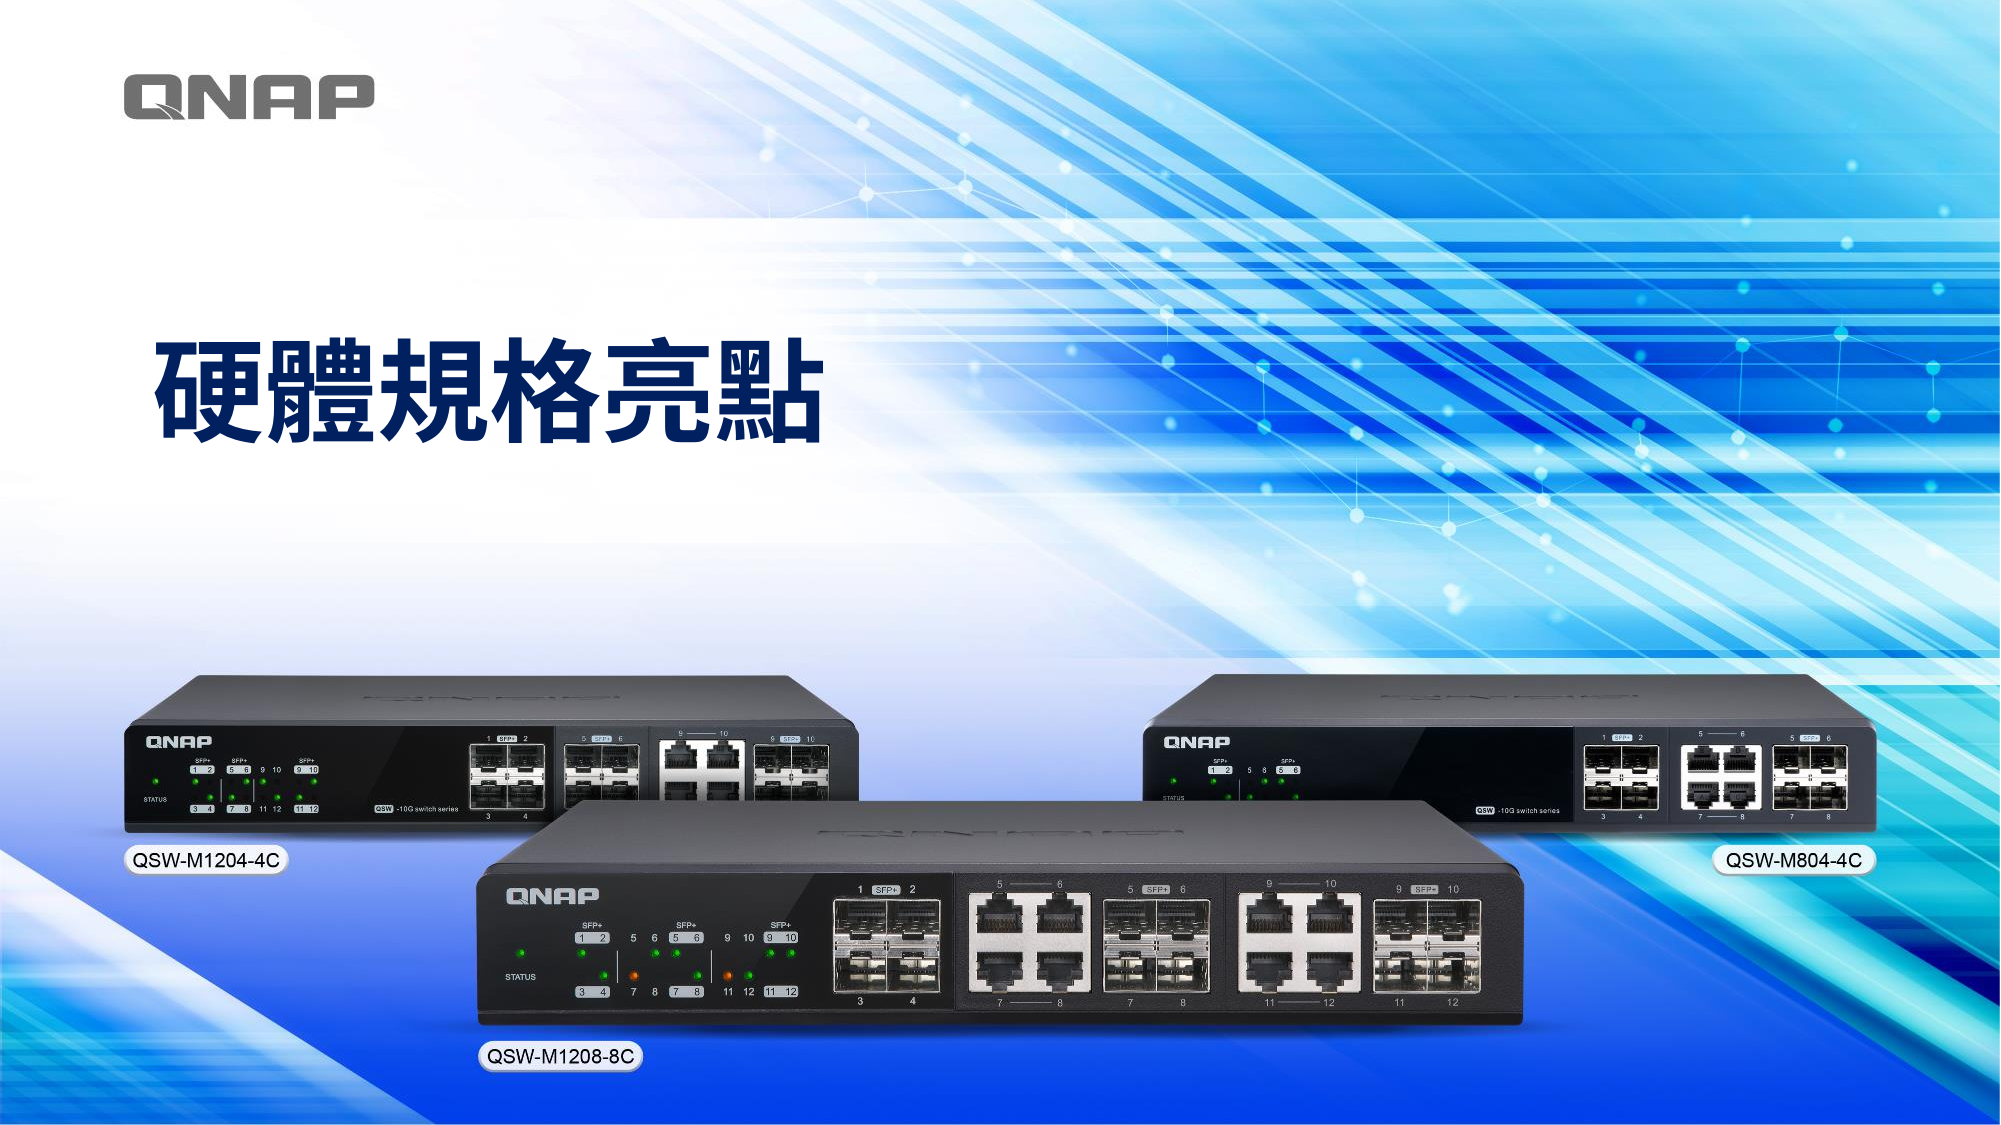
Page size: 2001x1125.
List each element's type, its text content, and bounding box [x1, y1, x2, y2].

title 硬體規格亮點 [137, 118, 1863, 677]
picture [0, 0, 2000, 1125]
picture [1851, 913, 2000, 1006]
